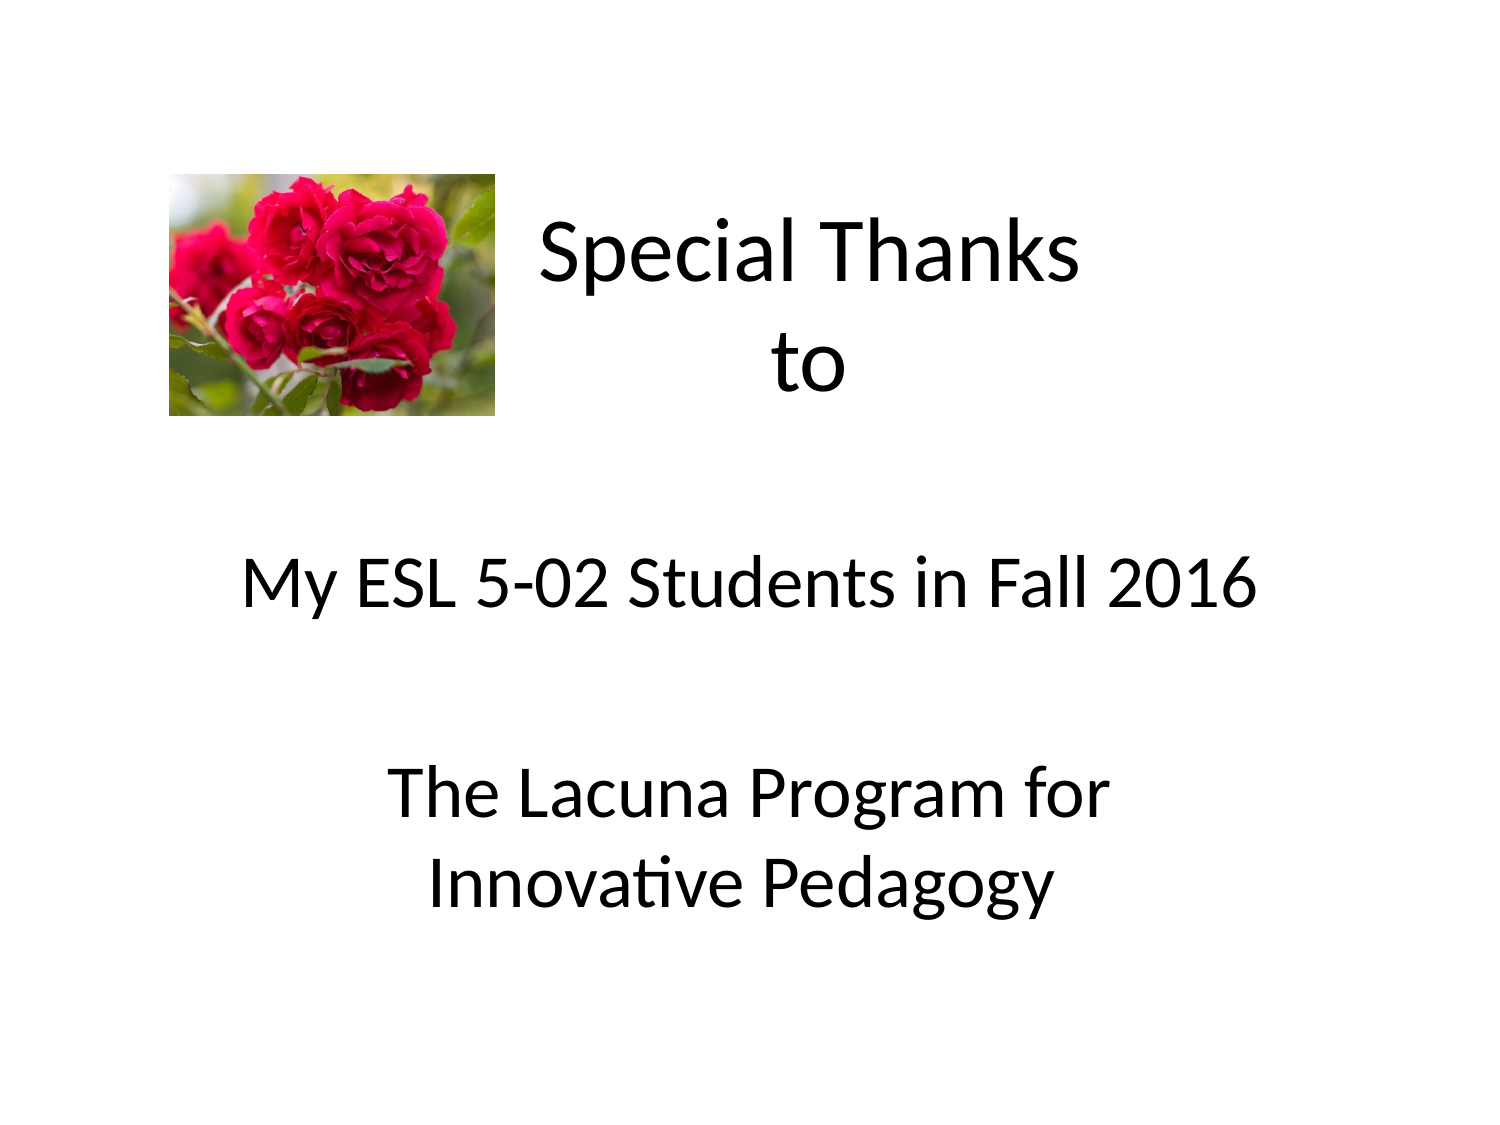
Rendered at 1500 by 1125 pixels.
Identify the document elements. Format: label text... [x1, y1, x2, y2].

picture [169, 174, 496, 416]
title Special Thanks to [99, 137, 1375, 463]
subtitle My ESL 5-02 Students in Fall 2016 The Lacuna Program for Innovative Pedagogy [225, 525, 1275, 925]
